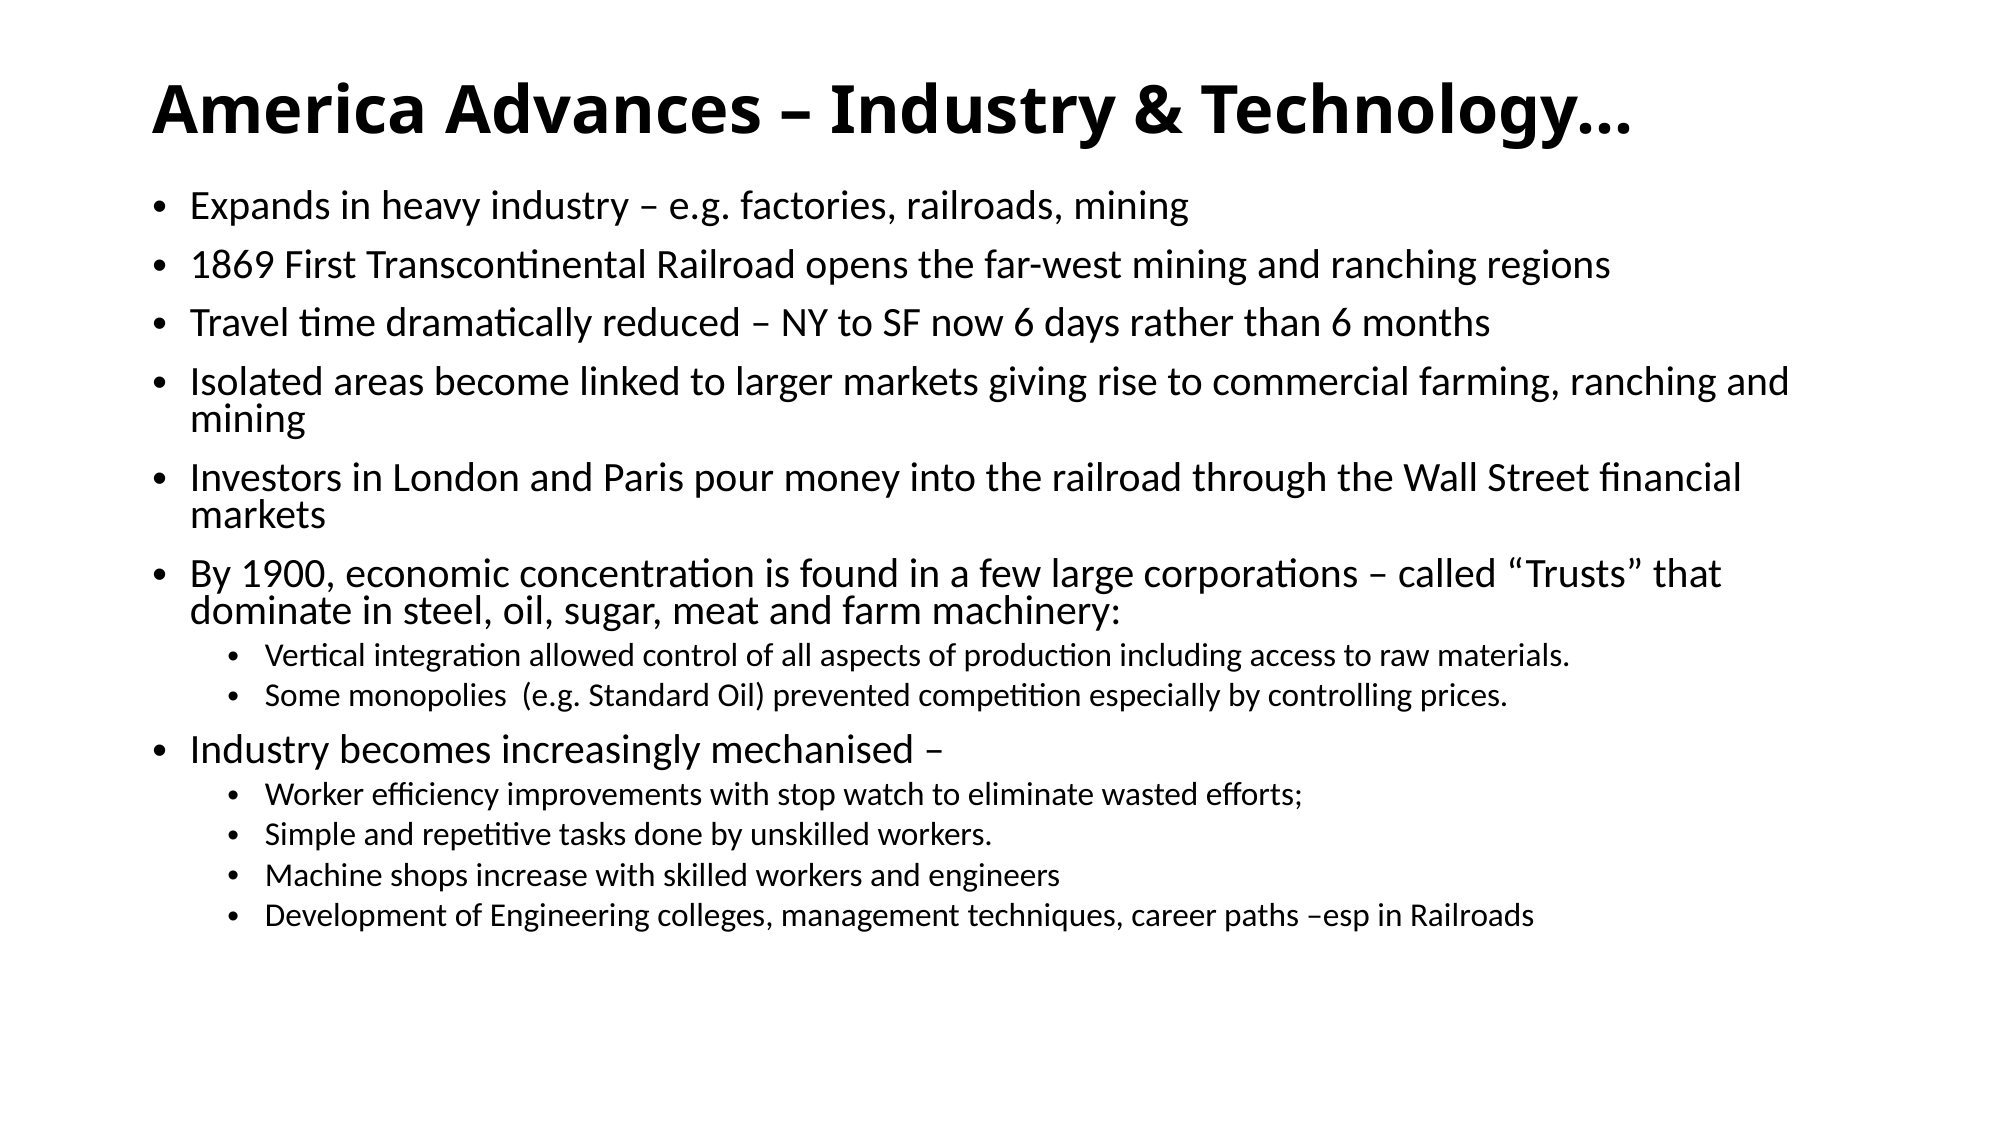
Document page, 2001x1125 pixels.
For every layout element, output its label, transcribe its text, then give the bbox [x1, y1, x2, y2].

list Expands in heavy industry – e.g. factories, railroads, mining 1869 First Transcontinental Railroad opens the far-west mining and ranching regions Travel time dramatically reduced – NY to SF now 6 days rather than 6 months Isolated areas become linked to larger markets giving rise to commercial farming, ranching and mining Investors in London and Paris pour money into the railroad through the Wall Street financial markets By 1900, economic concentration is found in a few large corporations – called “Trusts” that dominate in steel, oil, sugar, meat and farm machinery: Vertical integration allowed control of all aspects of production including access to raw materials. Some monopolies (e.g. Standard Oil) prevented competition especially by controlling prices. Industry becomes increasingly mechanised – Worker efficiency improvements with stop watch to eliminate wasted efforts; Simple and repetitive tasks done by unskilled workers. Machine shops increase with skilled workers and engineers Development of Engineering colleges, management techniques, career paths –esp in Railroads [137, 182, 1863, 1083]
title America Advances – Industry & Technology… [137, 36, 1863, 182]
